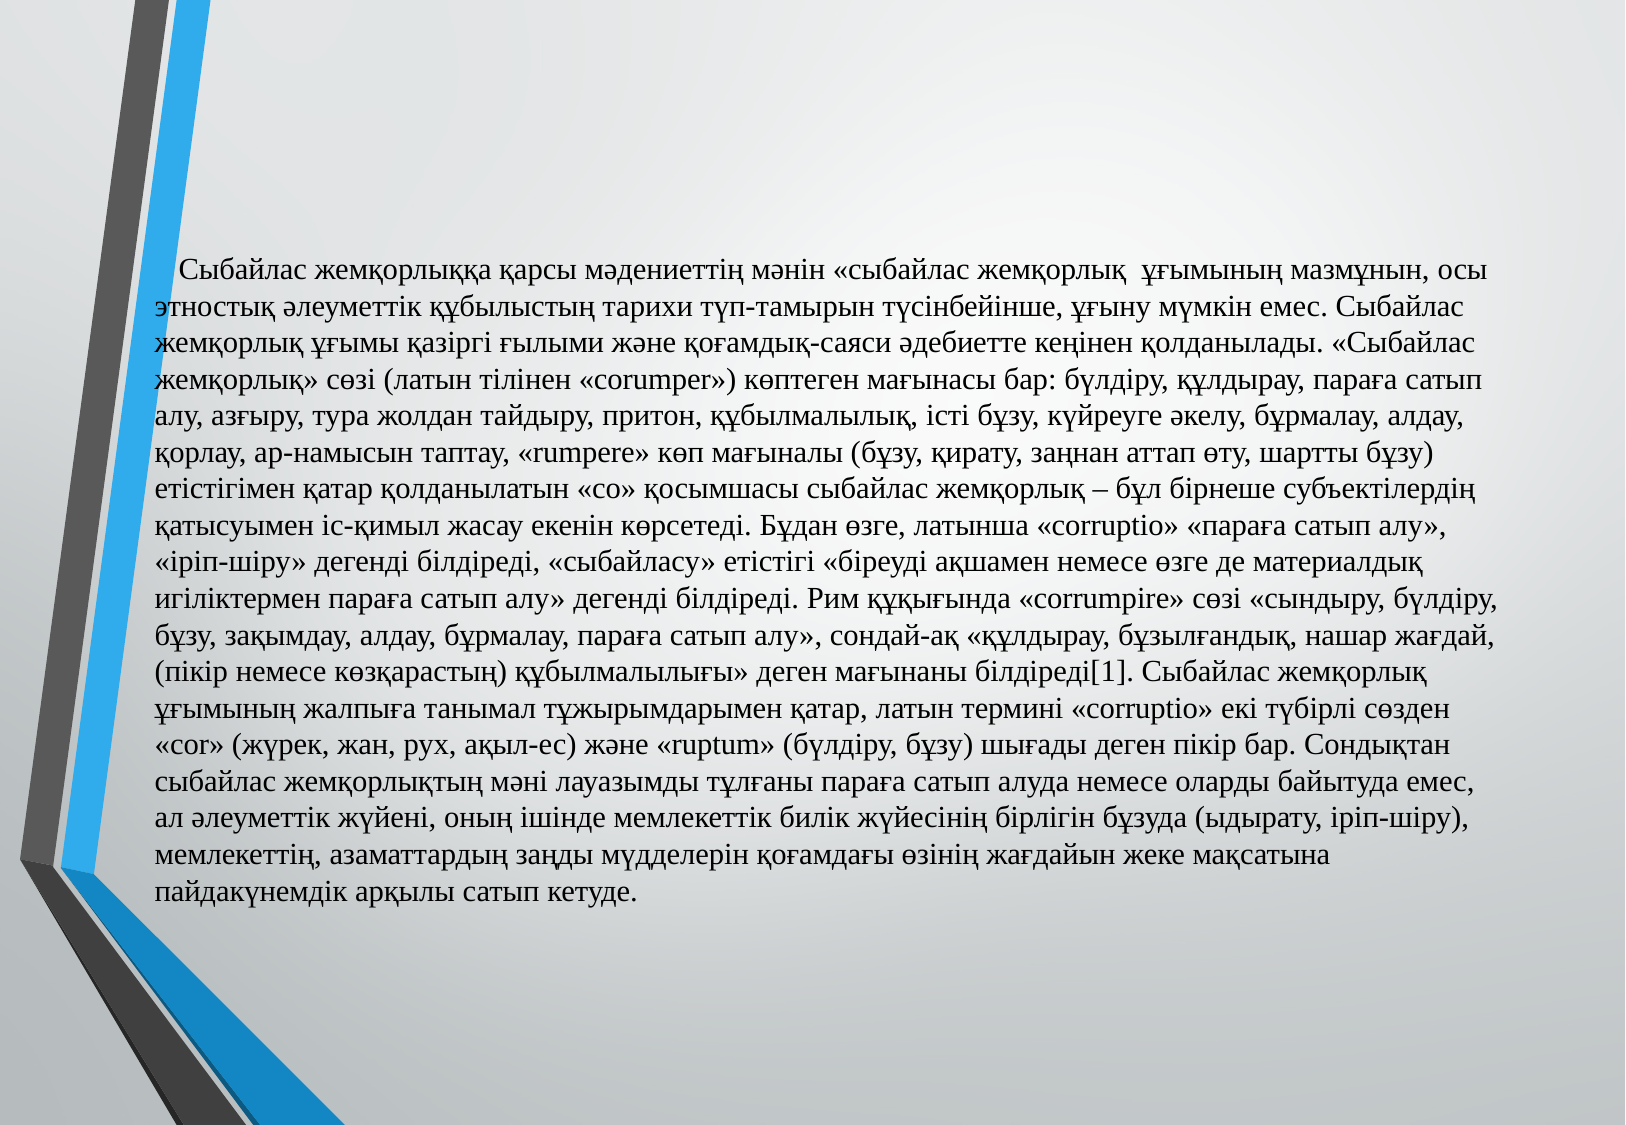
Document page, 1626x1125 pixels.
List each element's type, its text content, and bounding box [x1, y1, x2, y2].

list Сыбайлас жемқорлыққа қарсы мәдениеттің мәнін «сыбайлас жемқорлық ұғымының мазмұнын, осы этностық әлеуметтік құбылыстың тарихи түп-тамырын түсінбейінше, ұғыну мүмкін емес. Сыбайлас жемқорлық ұғымы қазіргі ғылыми және қоғамдық-саяси әдебиетте кеңінен қолданылады. «Сыбайлас жемқорлық» сөзі (латын тілінен «corumper») көптеген мағынасы бар: бүлдіру, құлдырау, параға сатып алу, азғыру, тура жолдан тайдыру, притон, құбылмалылық, істі бұзу, күйреуге әкелу, бұрмалау, алдау, қорлау, ар-намысын таптау, «rumpere» көп мағыналы (бұзу, қирату, заңнан аттап өту, шартты бұзу) етістігімен қатар қолданылатын «со» қосымшасы сыбайлас жемқорлық – бұл бірнеше субъектілердің қатысуымен іс-қимыл жасау екенін көрсетеді. Бұдан өзге, латынша «corruptio» «параға сатып алу», «іріп-шіру» дегенді білдіреді, «сыбайласу» етістігі «біреуді ақшамен немесе өзге де материалдық игіліктермен параға сатып алу» дегенді білдіреді. Рим құқығында «corrumpire» сөзі «сындыру, бүлдіру, бұзу, зақымдау, алдау, бұрмалау, параға сатып алу», сондай-ақ «құлдырау, бұзылғандық, нашар жағдай, (пікір немесе көзқарастың) құбылмалылығы» деген мағынаны білдіреді[1]. Сыбайлас жемқорлық ұғымының жалпыға танымал тұжырымдарымен қатар, латын термині «corruptio» екі түбірлі сөзден «cor» (жүрек, жан, рух, ақыл-ес) және «ruptum» (бүлдіру, бұзу) шығады деген пікір бар. Сондықтан сыбайлас жемқорлықтың мәні лауазымды тұлғаны параға сатып алуда немесе оларды байытуда емес, ал әлеуметтік жүйені, оның ішінде мемлекеттік билік жүйесінің бірлігін бұзуда (ыдырату, іріп-шіру), мемлекеттің, азаматтардың заңды мүдделерін қоғамдағы өзінің жағдайын жеке мақсатына пайдакүнемдік арқылы сатып кетуде. [101, 219, 1524, 937]
